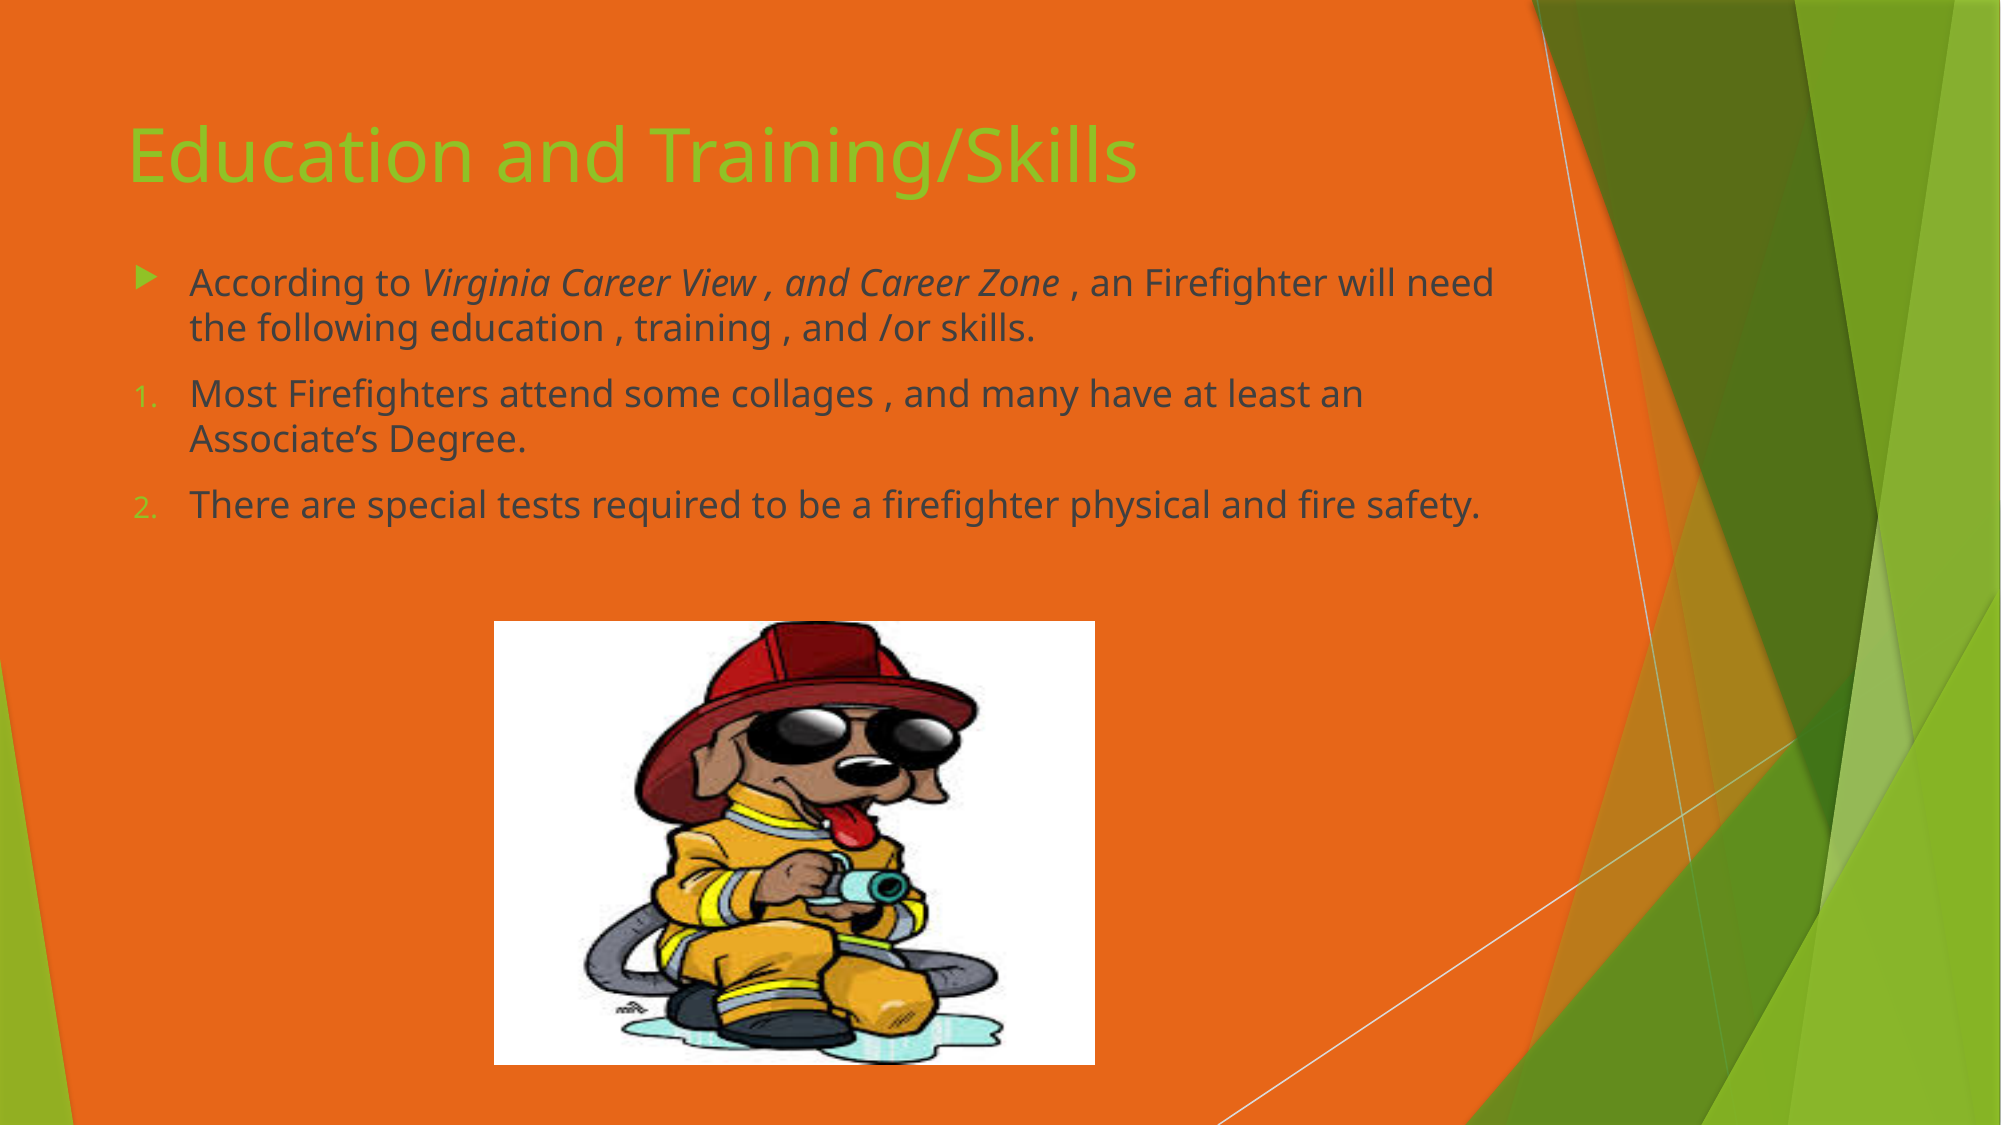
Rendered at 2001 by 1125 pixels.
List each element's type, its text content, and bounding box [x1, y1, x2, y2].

picture [494, 621, 1096, 1066]
list According to Virginia Career View , and Career Zone , an Firefighter will need the following education , training , and /or skills. Most Firefighters attend some collages , and many have at least an Associate’s Degree. There are special tests required to be a firefighter physical and fire safety. [118, 251, 1529, 889]
title Education and Training/Skills [111, 99, 1522, 317]
